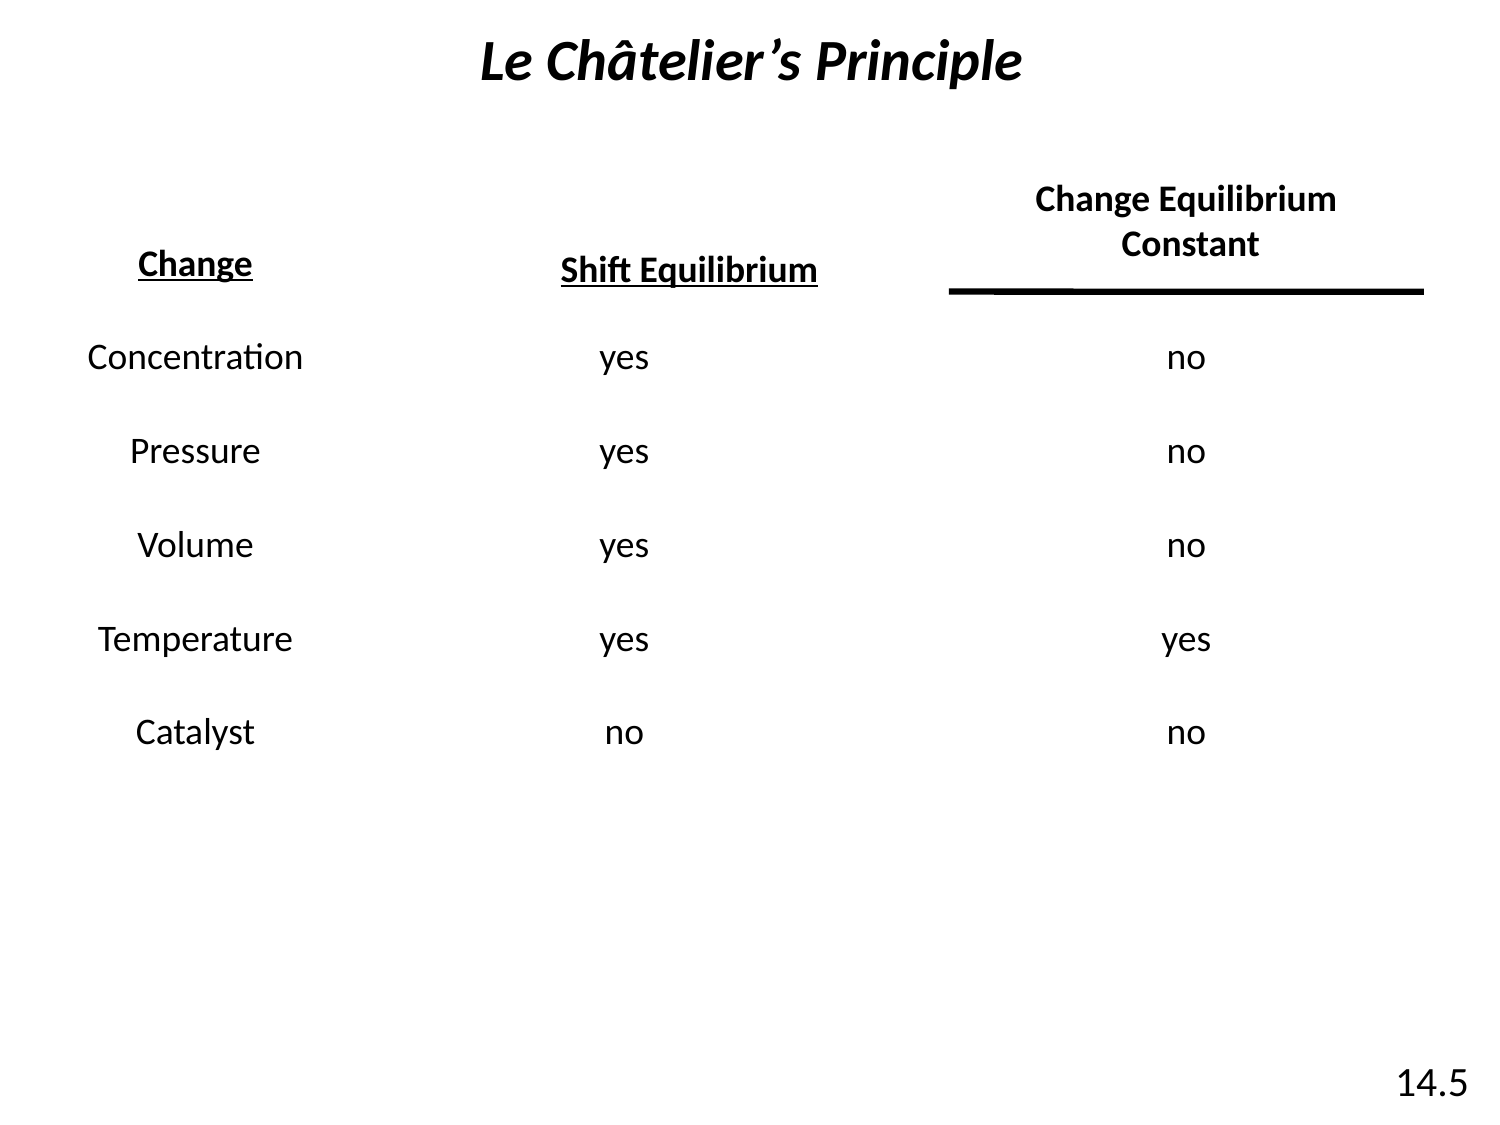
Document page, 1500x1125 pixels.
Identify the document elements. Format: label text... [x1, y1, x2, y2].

text_box no [1151, 699, 1222, 760]
text_box yes [584, 606, 665, 666]
text_box no [589, 699, 660, 760]
text_box no [1151, 324, 1222, 385]
text_box yes [1146, 606, 1227, 666]
text_box 14.5 [1379, 1047, 1484, 1113]
text_box no [1151, 418, 1222, 479]
text_box yes [584, 324, 665, 385]
text_box Catalyst [121, 699, 271, 760]
text_box Concentration [72, 324, 319, 385]
text_box yes [584, 418, 665, 479]
text_box yes [584, 512, 665, 573]
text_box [935, 166, 1438, 302]
text_box Change [123, 231, 268, 292]
text_box Pressure [115, 418, 277, 479]
text_box Le Châtelier’s Principle [465, 14, 1039, 100]
text_box no [1151, 512, 1222, 573]
text_box Volume [122, 512, 269, 573]
text_box Shift Equilibrium [545, 237, 834, 298]
text_box Temperature [83, 606, 309, 666]
